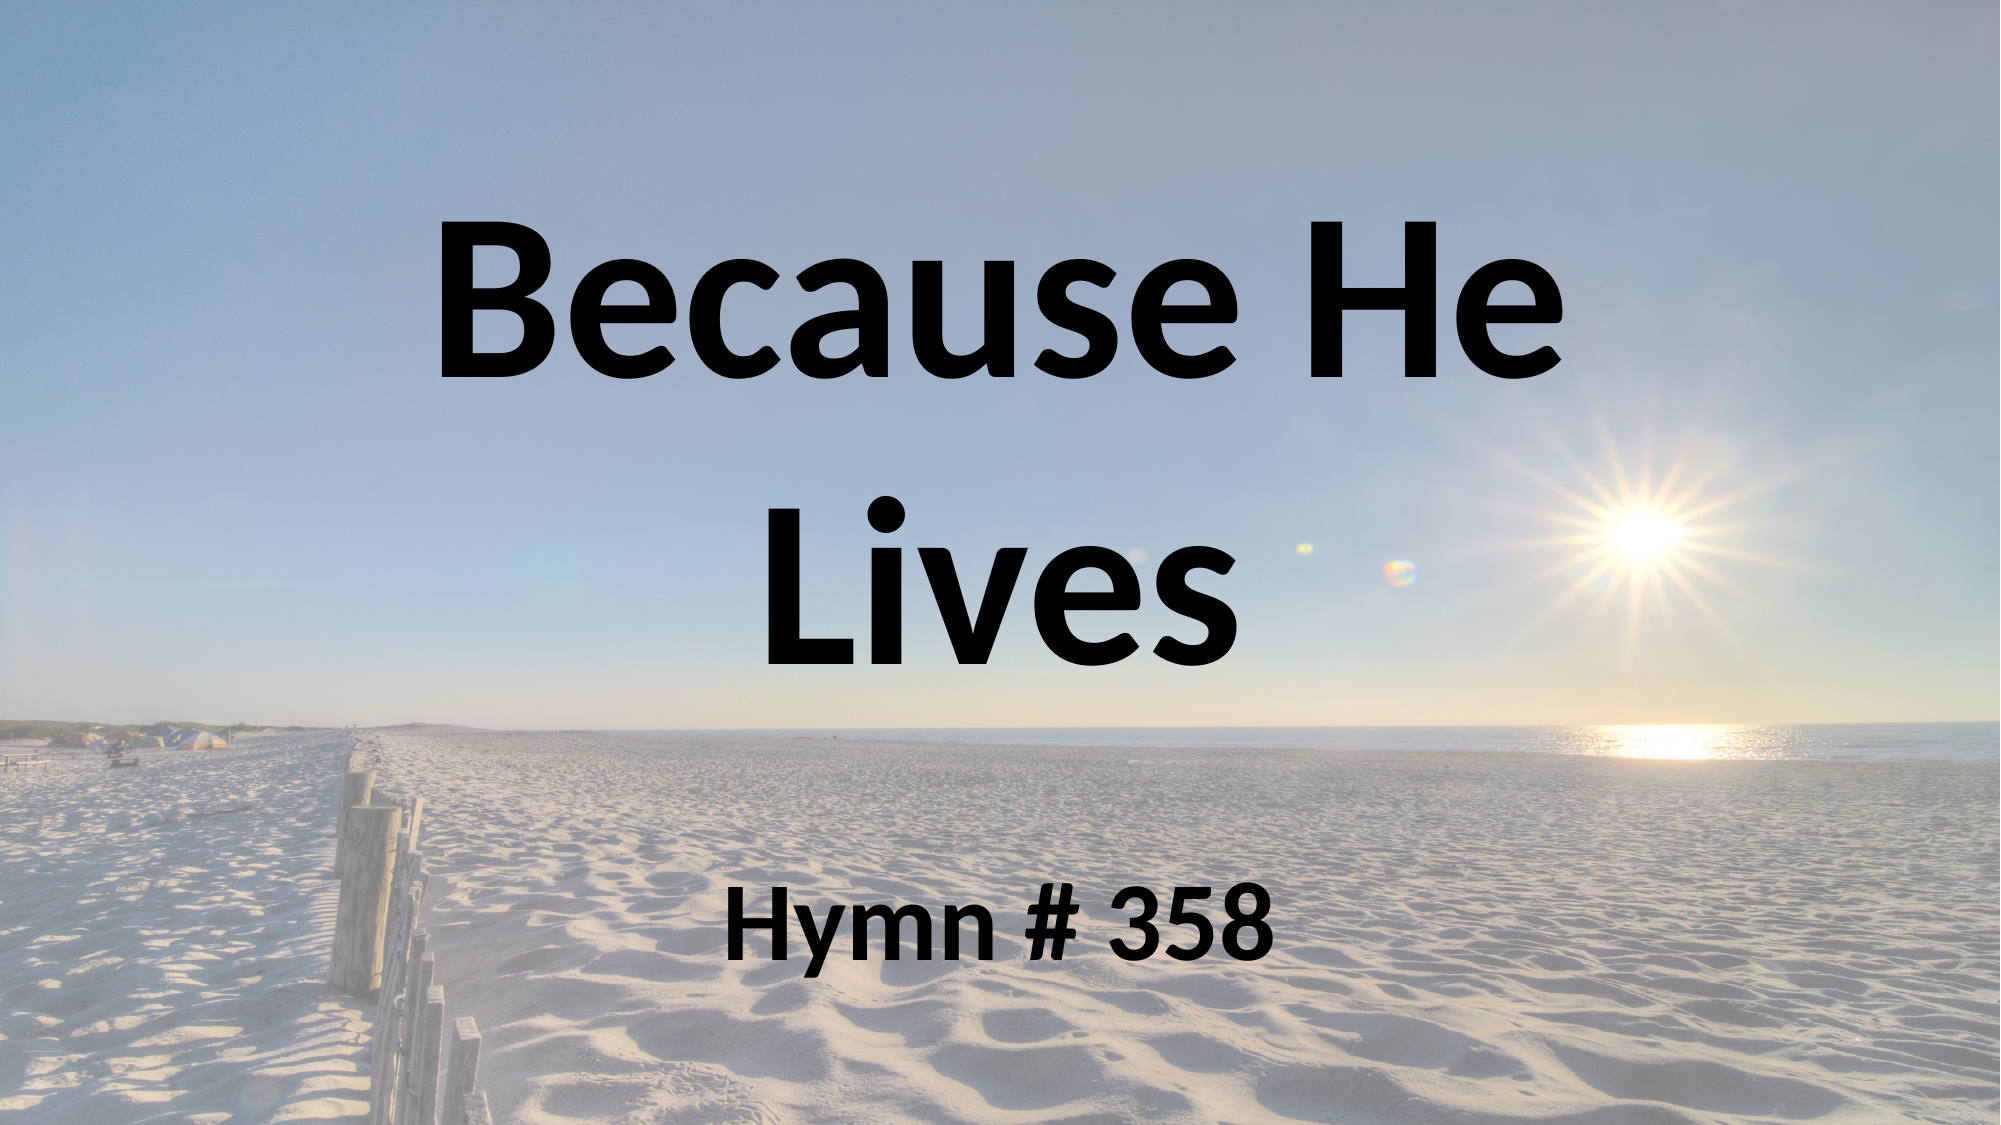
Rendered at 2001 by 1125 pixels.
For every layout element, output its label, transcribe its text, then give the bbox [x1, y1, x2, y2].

title Because He Lives Hymn # 358 [324, 45, 1675, 1075]
